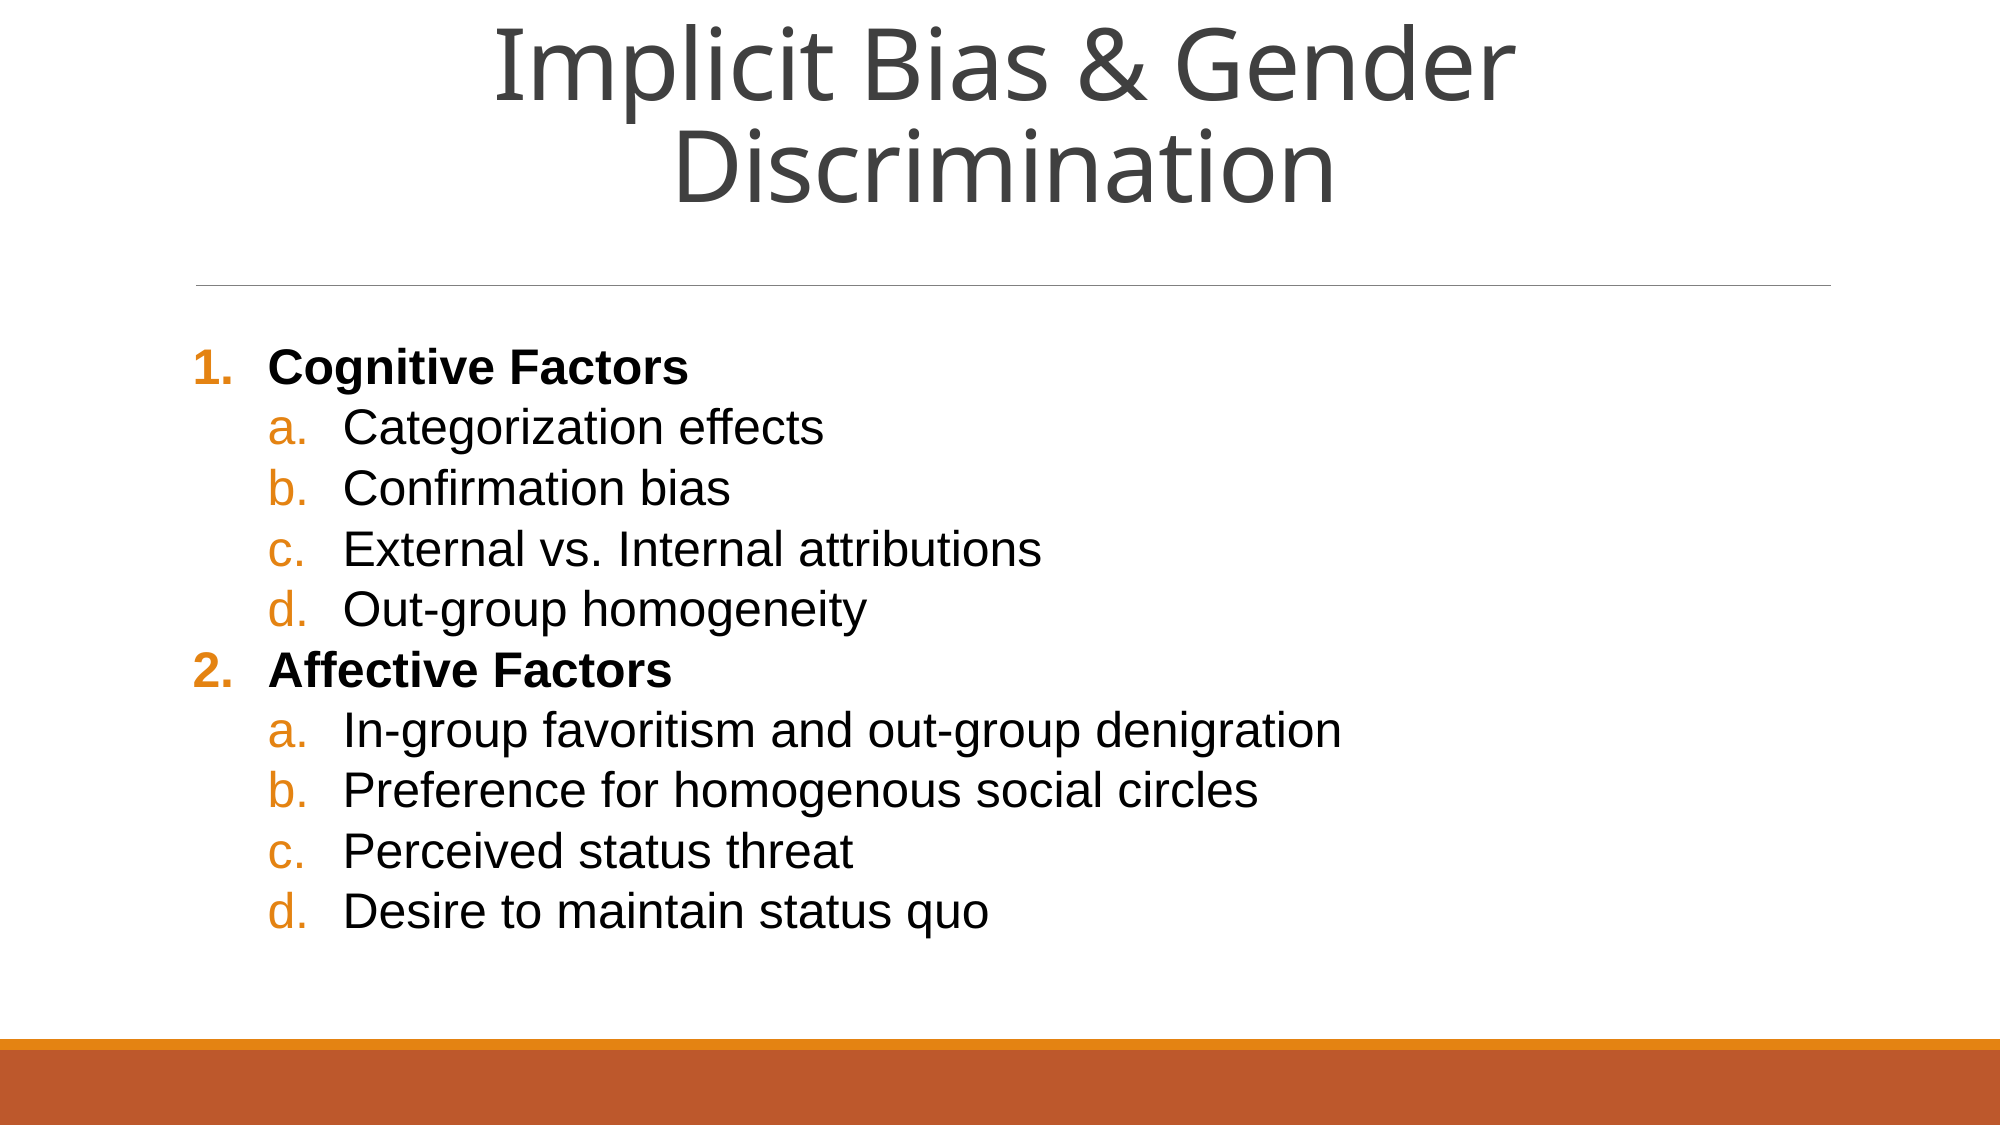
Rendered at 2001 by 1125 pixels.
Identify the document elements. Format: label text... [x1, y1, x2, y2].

list Cognitive Factors Categorization effects Confirmation bias External vs. Internal attributions Out-group homogeneity Affective Factors In-group favoritism and out-group denigration Preference for homogenous social circles Perceived status threat Desire to maintain status quo [180, 338, 1830, 1061]
title Implicit Bias & Gender Discrimination [180, 22, 1830, 231]
